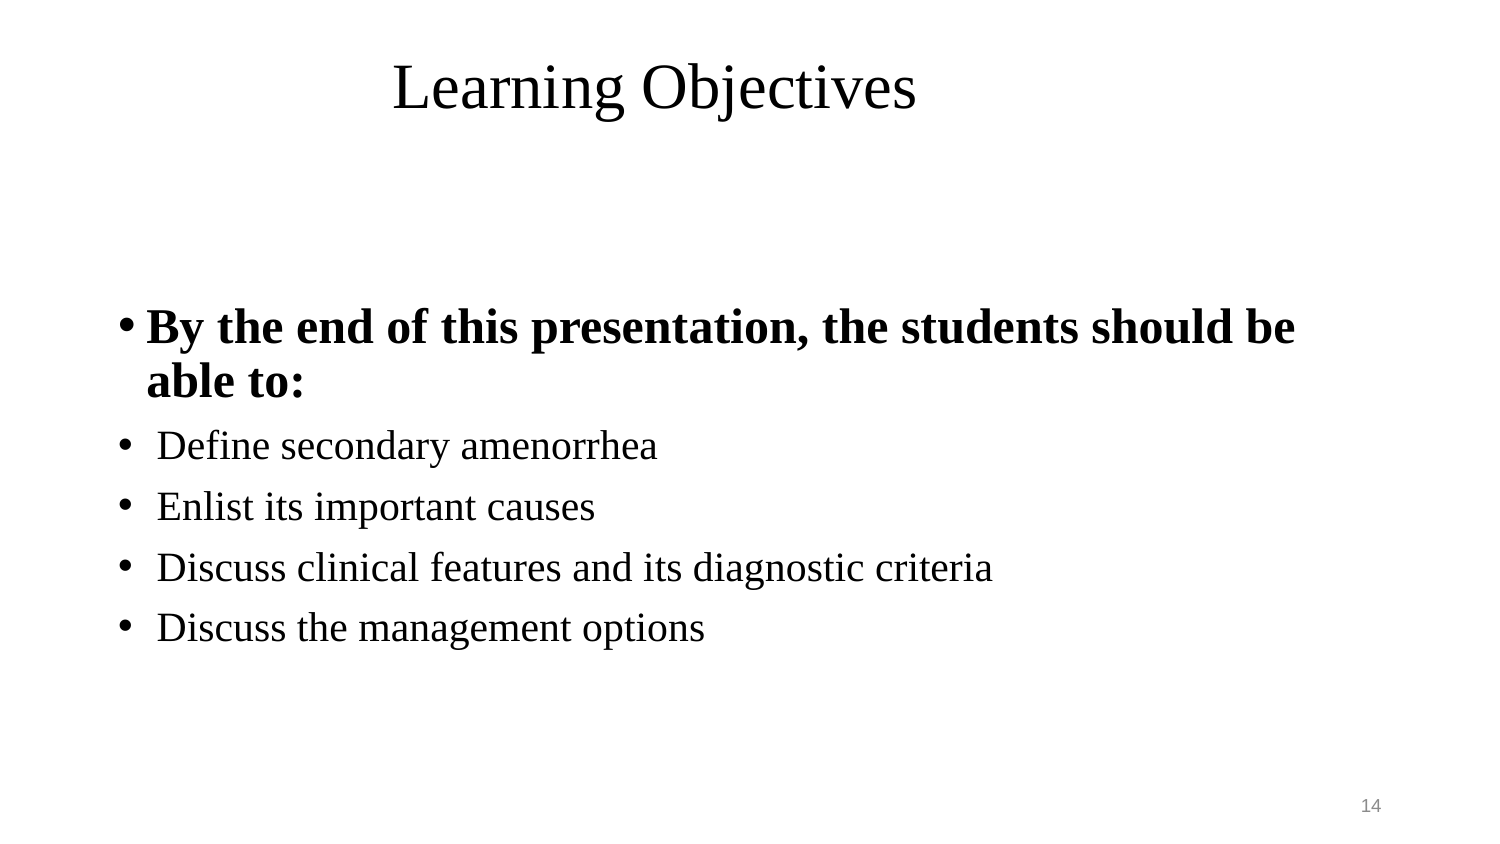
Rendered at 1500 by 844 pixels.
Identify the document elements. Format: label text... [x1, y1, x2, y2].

list By the end of this presentation, the students should be able to: Define secondary amenorrhea Enlist its important causes Discuss clinical features and its diagnostic criteria Discuss the management options [103, 224, 1397, 760]
slide_number 14 [1059, 782, 1397, 827]
title Learning Objectives [103, 44, 1397, 208]
